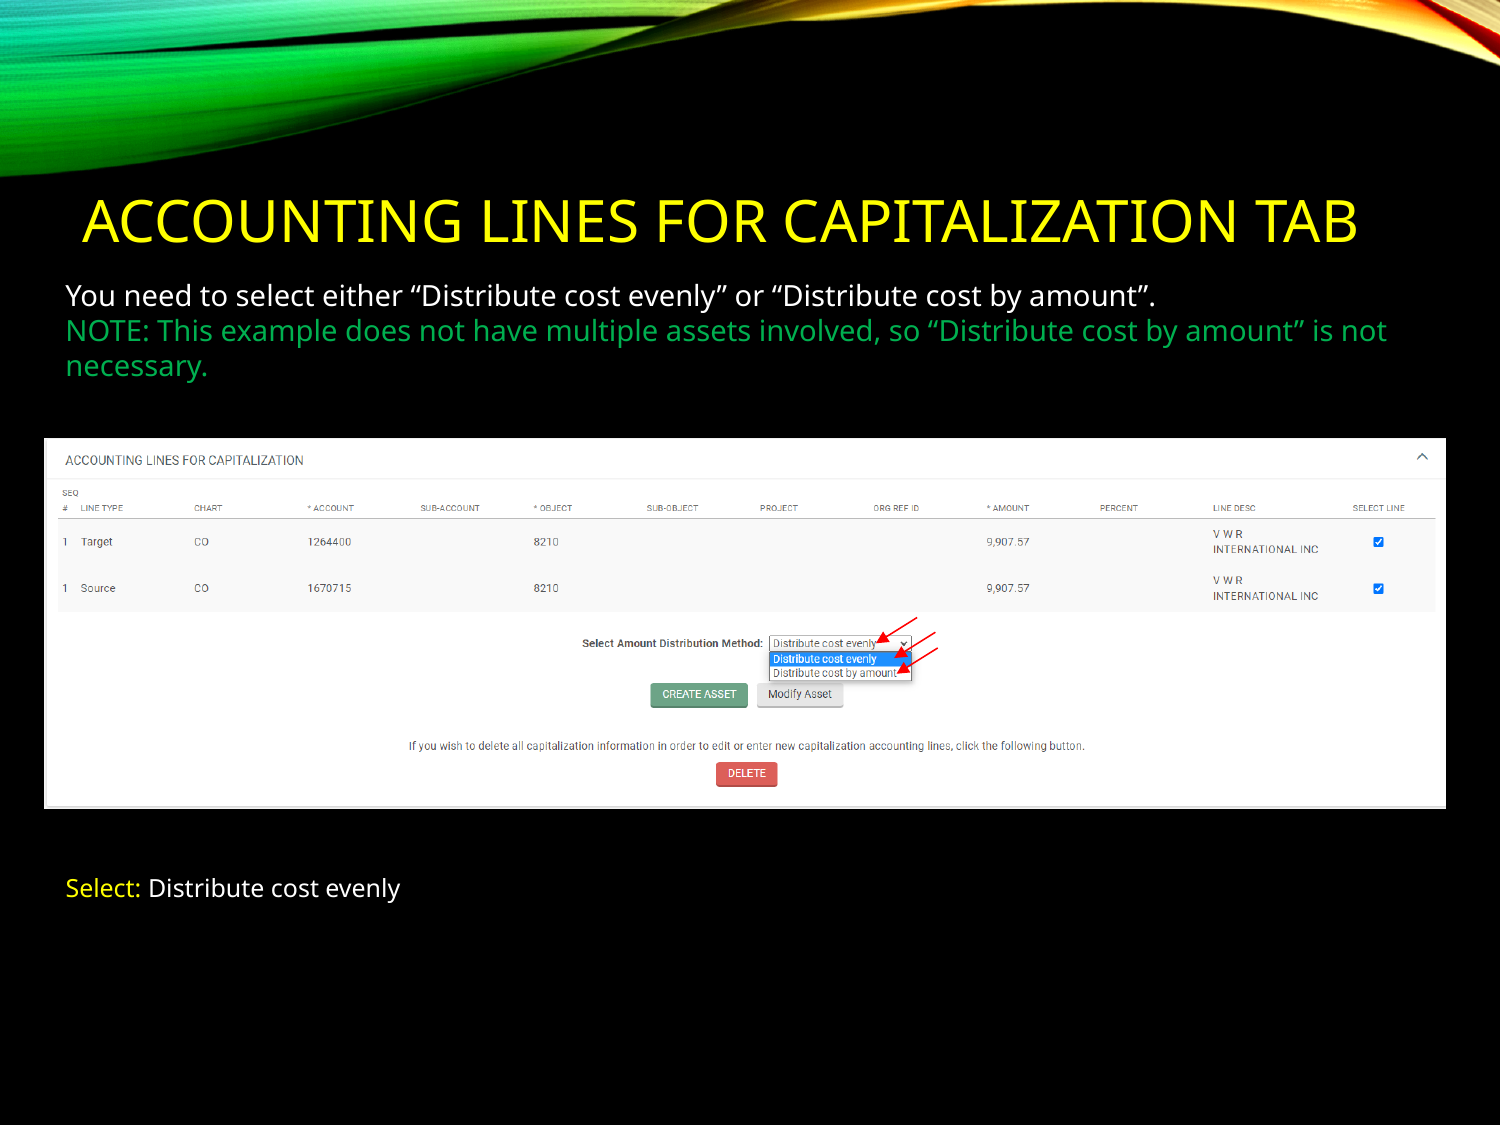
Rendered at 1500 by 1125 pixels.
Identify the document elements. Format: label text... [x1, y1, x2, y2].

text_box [893, 631, 936, 659]
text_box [896, 647, 939, 674]
text_box You need to select either “Distribute cost evenly” or “Distribute cost by amount”. NOTE: This example does not have multiple assets involved, so “Distribute cost by amount” is not necessary. [50, 269, 1442, 390]
title Accounting Lines for capitalization tab [67, 158, 1440, 269]
text_box Select: Distribute cost evenly [44, 864, 559, 910]
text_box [875, 617, 918, 644]
picture [44, 437, 1446, 809]
picture [0, 0, 1500, 178]
